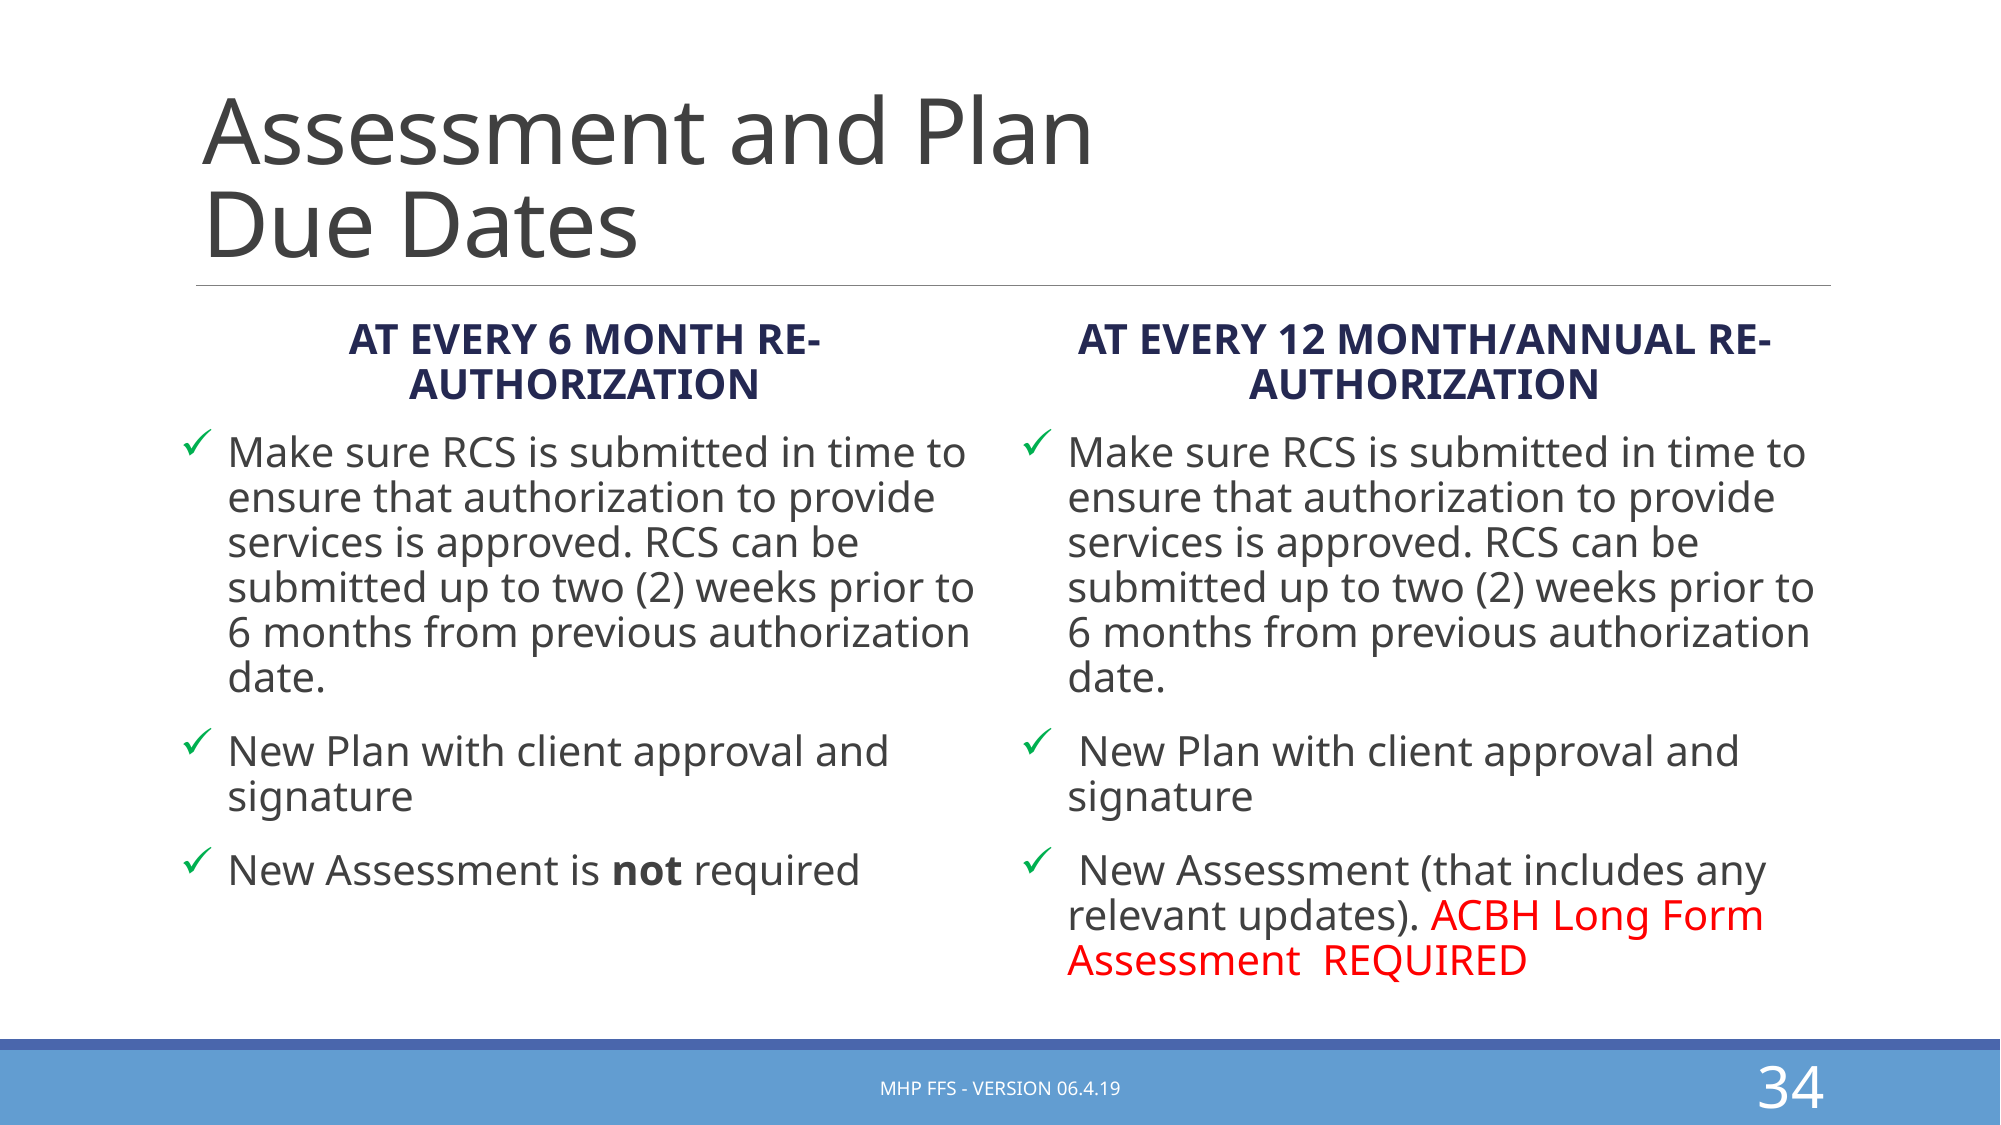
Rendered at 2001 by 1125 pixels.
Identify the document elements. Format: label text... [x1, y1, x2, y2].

list At every 12 month/Annual Re-authorization [1020, 302, 1830, 423]
footer MHP FFS - Version 06.4.19 [604, 1059, 1396, 1120]
list Make sure RCS is submitted in time to ensure that authorization to provide services is approved. RCS can be submitted up to two (2) weeks prior to 6 months from previous authorization date. New Plan with client approval and signature New Assessment is not required [180, 423, 990, 978]
list At every 6 month Re-authorization [180, 302, 990, 423]
list Make sure RCS is submitted in time to ensure that authorization to provide services is approved. RCS can be submitted up to two (2) weeks prior to 6 months from previous authorization date. New Plan with client approval and signature New Assessment (that includes any relevant updates). ACBH Long Form Assessment REQUIRED [1020, 423, 1830, 978]
slide_number 34 [1624, 1059, 1840, 1120]
title Assessment and Plan Due Dates [187, 46, 1688, 285]
